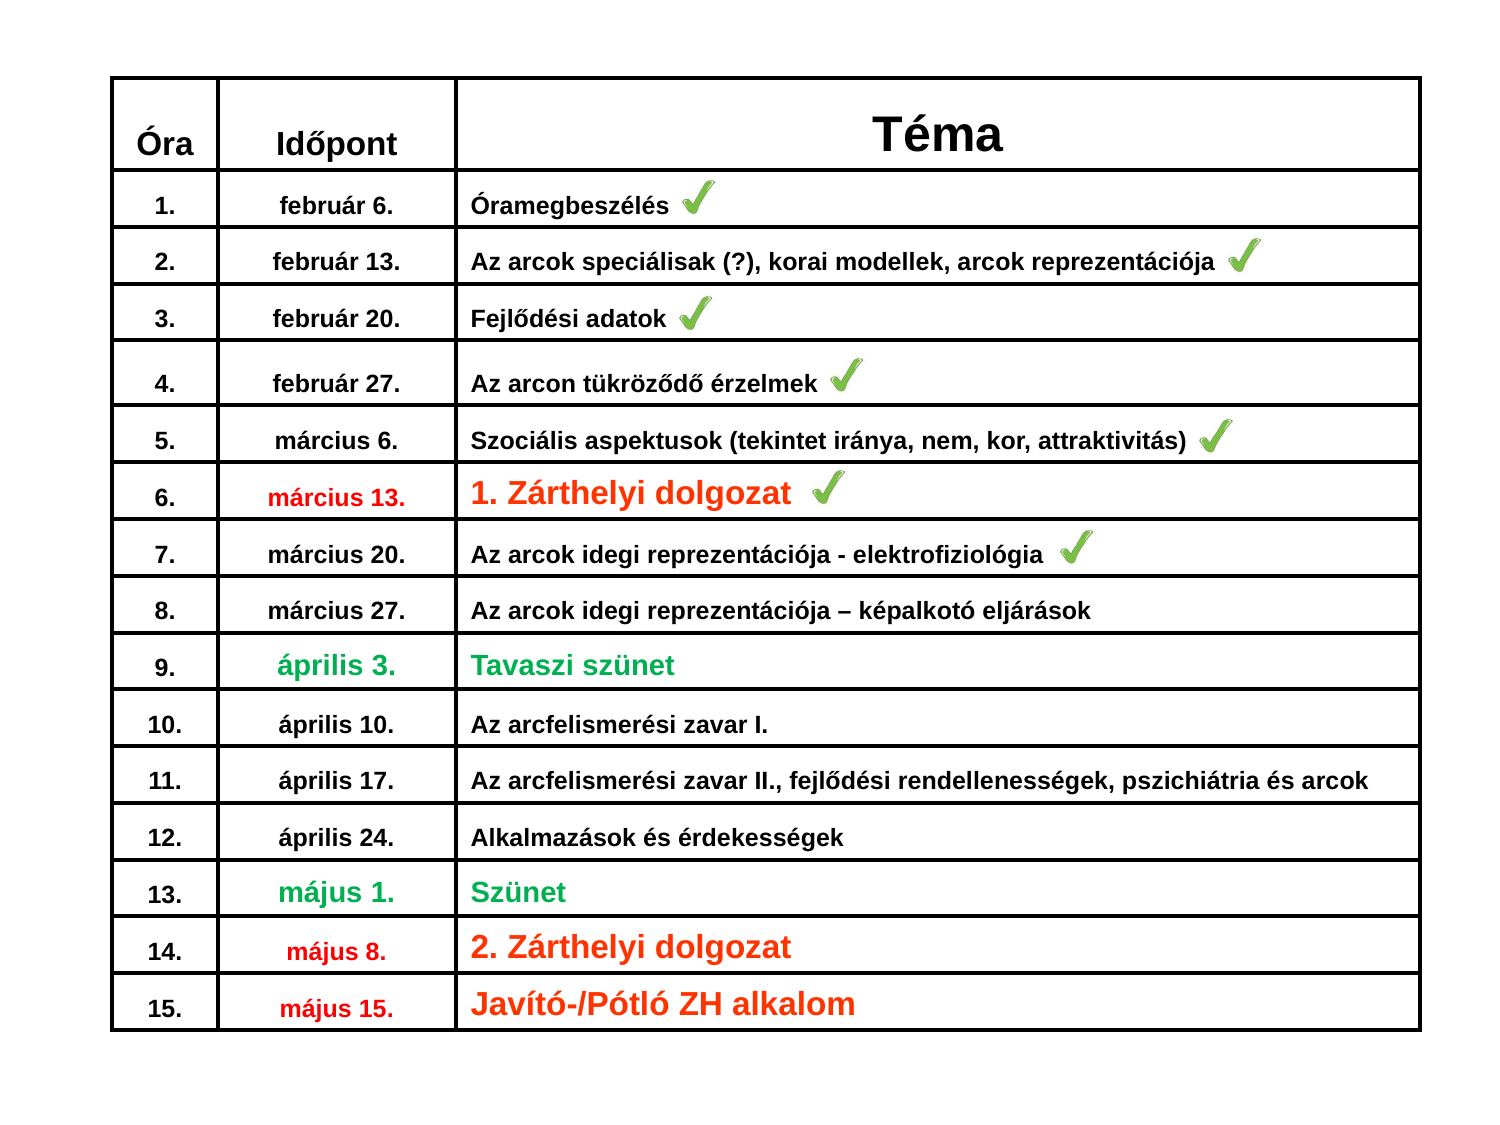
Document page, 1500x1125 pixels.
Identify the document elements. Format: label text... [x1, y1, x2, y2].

table_cell 11. [114, 748, 216, 801]
table_header Téma [458, 80, 1418, 168]
table_cell 8. [114, 578, 216, 631]
table_cell április 24. [220, 805, 454, 858]
table_cell május 8. [220, 918, 454, 971]
table_cell 6. [114, 464, 216, 517]
table_cell 12. [114, 805, 216, 858]
picture [678, 177, 719, 217]
picture [1196, 415, 1236, 456]
table_cell 7. [114, 521, 216, 574]
table_cell Az arcfelismerési zavar II., fejlődési rendellenességek, pszichiátria és arcok [458, 748, 1418, 801]
table_cell 10. [114, 691, 216, 744]
table_cell 3. [114, 286, 216, 338]
table_cell 1. [114, 172, 216, 225]
table_cell március 6. [220, 407, 454, 460]
table_cell Tavaszi szünet [458, 635, 1418, 687]
table_cell 5. [114, 407, 216, 460]
table_cell Az arcon tükröződő érzelmek [458, 342, 1418, 403]
table_cell február 27. [220, 342, 454, 403]
table_cell 2. Zárthelyi dolgozat [458, 918, 1418, 971]
table_cell 14. [114, 918, 216, 971]
picture [1224, 235, 1265, 275]
table_cell március 20. [220, 521, 454, 574]
table_cell Az arcok idegi reprezentációja – képalkotó eljárások [458, 578, 1418, 631]
table_cell Javító-/Pótló ZH alkalom [458, 975, 1418, 1028]
table_cell március 13. [220, 464, 454, 517]
table_cell május 1. [220, 862, 454, 914]
table_cell február 13. [220, 229, 454, 282]
table_cell 2. [114, 229, 216, 282]
table_cell Az arcok speciálisak (?), korai modellek, arcok reprezentációja [458, 229, 1418, 282]
table_cell április 10. [220, 691, 454, 744]
table_cell 1. Zárthelyi dolgozat [458, 464, 1418, 517]
table_cell február 6. [220, 172, 454, 225]
table_cell április 17. [220, 748, 454, 801]
table_cell 13. [114, 862, 216, 914]
table_cell Alkalmazások és érdekességek [458, 805, 1418, 858]
table_cell február 20. [220, 286, 454, 338]
table_cell 9. [114, 635, 216, 687]
table_cell Szociális aspektusok (tekintet iránya, nem, kor, attraktivitás) [458, 407, 1418, 460]
table_cell 15. [114, 975, 216, 1028]
table_header Óra [114, 80, 216, 168]
table_header Időpont [220, 80, 454, 168]
picture [808, 467, 849, 508]
table_cell május 15. [220, 975, 454, 1028]
table_cell március 27. [220, 578, 454, 631]
table_cell Óramegbeszélés [458, 172, 1418, 225]
picture [675, 293, 716, 333]
picture [826, 354, 867, 395]
table_cell Az arcok idegi reprezentációja - elektrofiziológia [458, 521, 1418, 574]
table_cell 4. [114, 342, 216, 403]
picture [1056, 526, 1097, 567]
table_cell Szünet [458, 862, 1418, 914]
table_cell Fejlődési adatok [458, 286, 1418, 338]
table_cell Az arcfelismerési zavar I. [458, 691, 1418, 744]
table_cell április 3. [220, 635, 454, 687]
